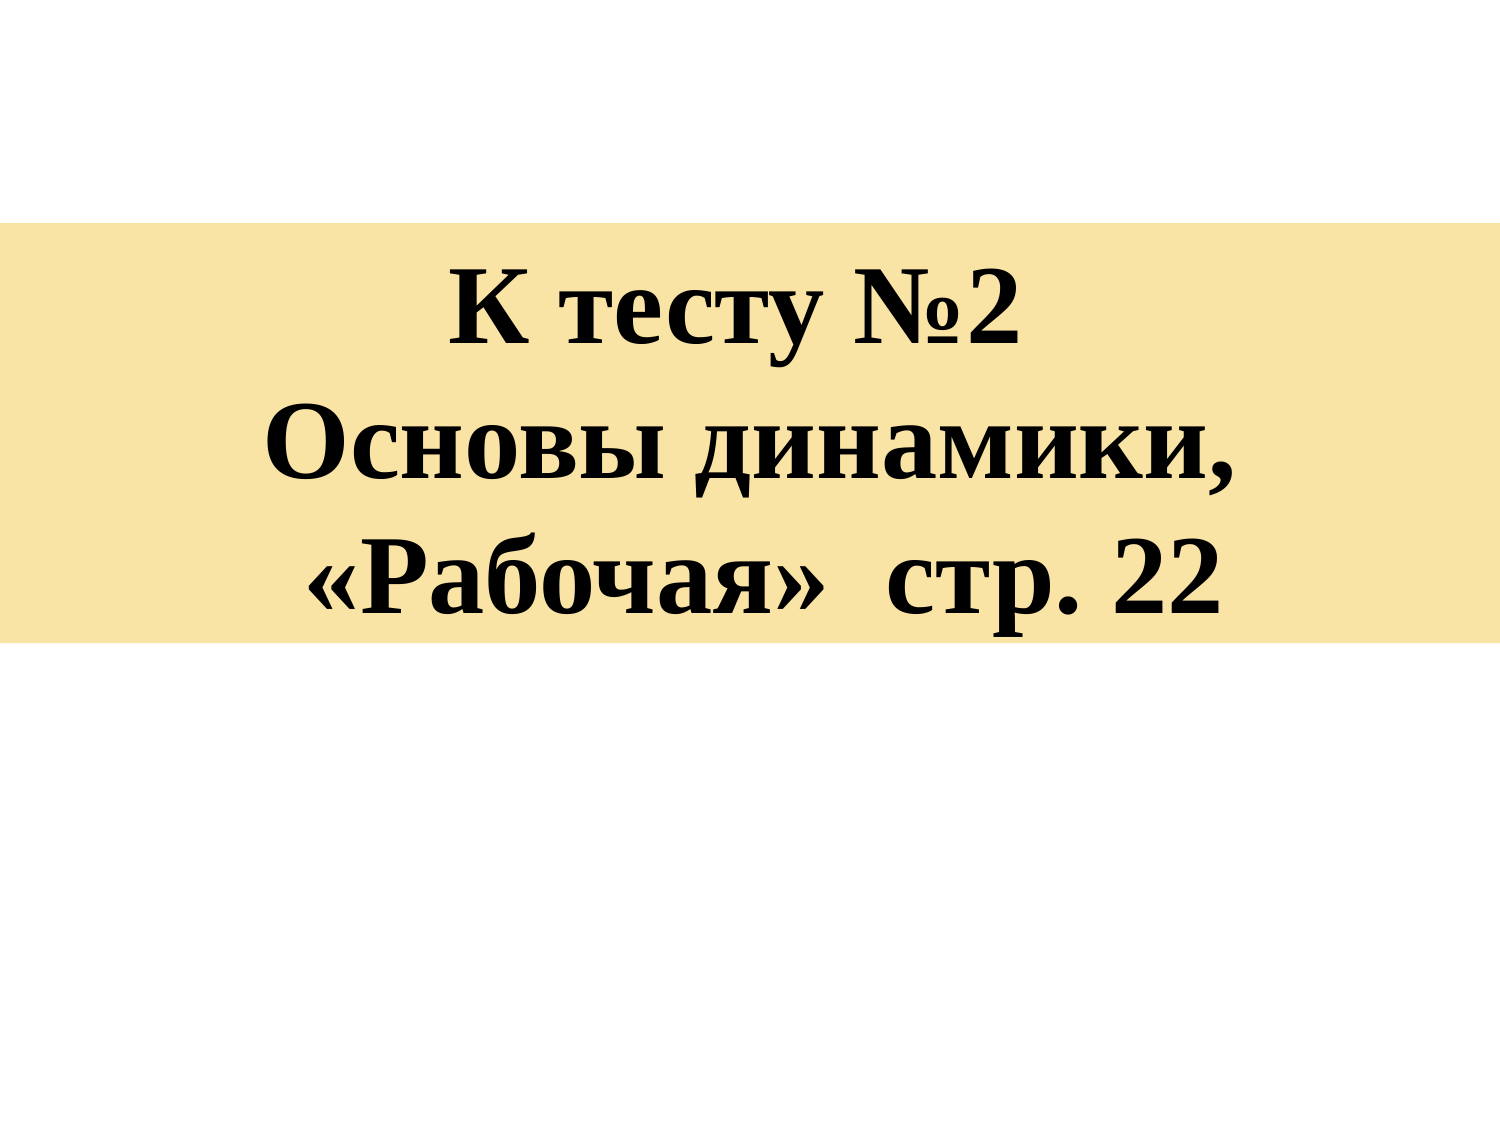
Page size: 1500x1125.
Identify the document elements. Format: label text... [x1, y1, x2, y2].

text_box К тесту №2 Основы динамики, «Рабочая» стр. 22 [0, 223, 1500, 644]
